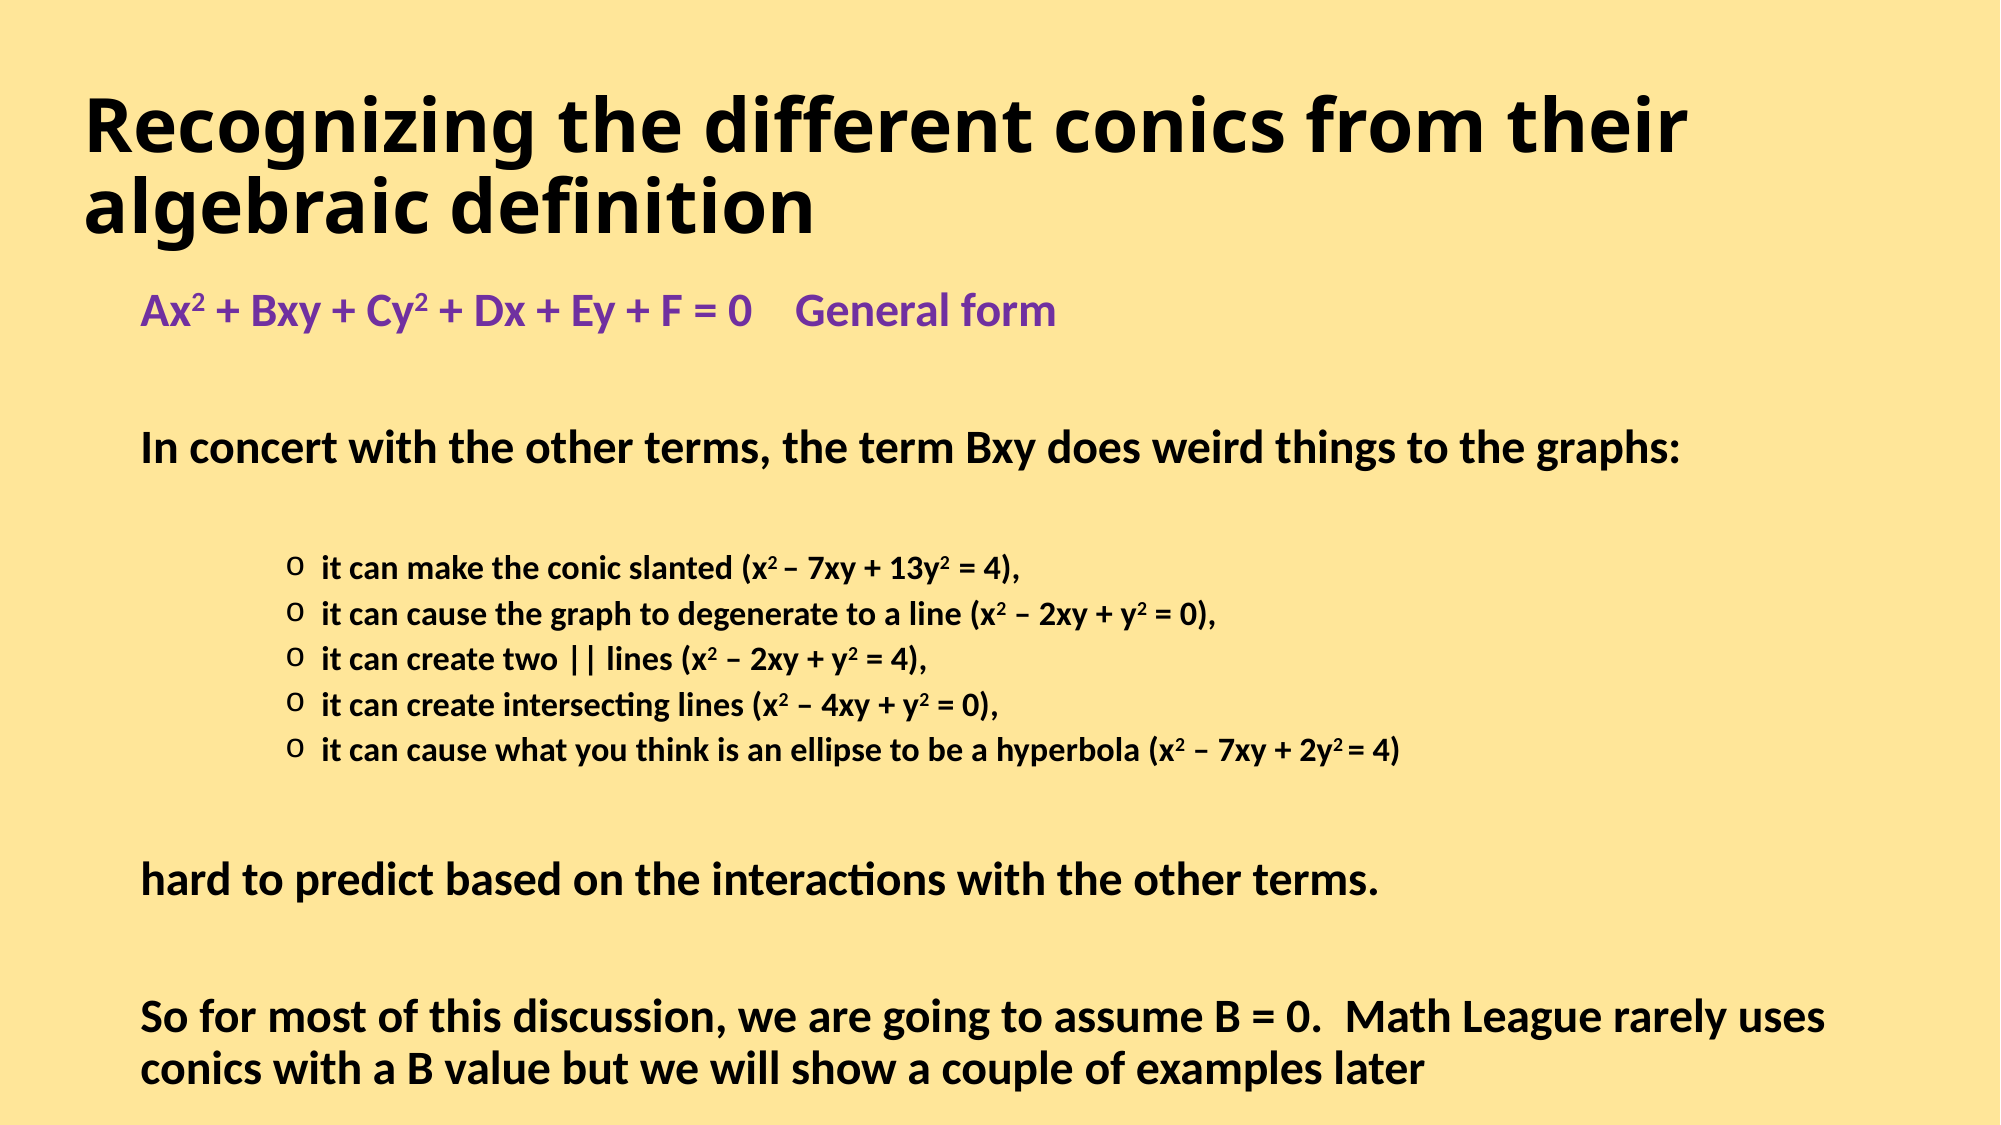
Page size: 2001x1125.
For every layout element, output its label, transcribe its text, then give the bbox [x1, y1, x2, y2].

list Ax2 + Bxy + Cy2 + Dx + Ey + F = 0 General form In concert with the other terms, the term Bxy does weird things to the graphs: it can make the conic slanted (x2 – 7xy + 13y2 = 4), it can cause the graph to degenerate to a line (x2 – 2xy + y2 = 0), it can create two || lines (x2 – 2xy + y2 = 4), it can create intersecting lines (x2 – 4xy + y2 = 0), it can cause what you think is an ellipse to be a hyperbola (x2 – 7xy + 2y2 = 4) hard to predict based on the interactions with the other terms. So for most of this discussion, we are going to assume B = 0. Math League rarely uses conics with a B value but we will show a couple of examples later [125, 277, 1863, 1103]
title Recognizing the different conics from their algebraic definition [68, 59, 2000, 278]
